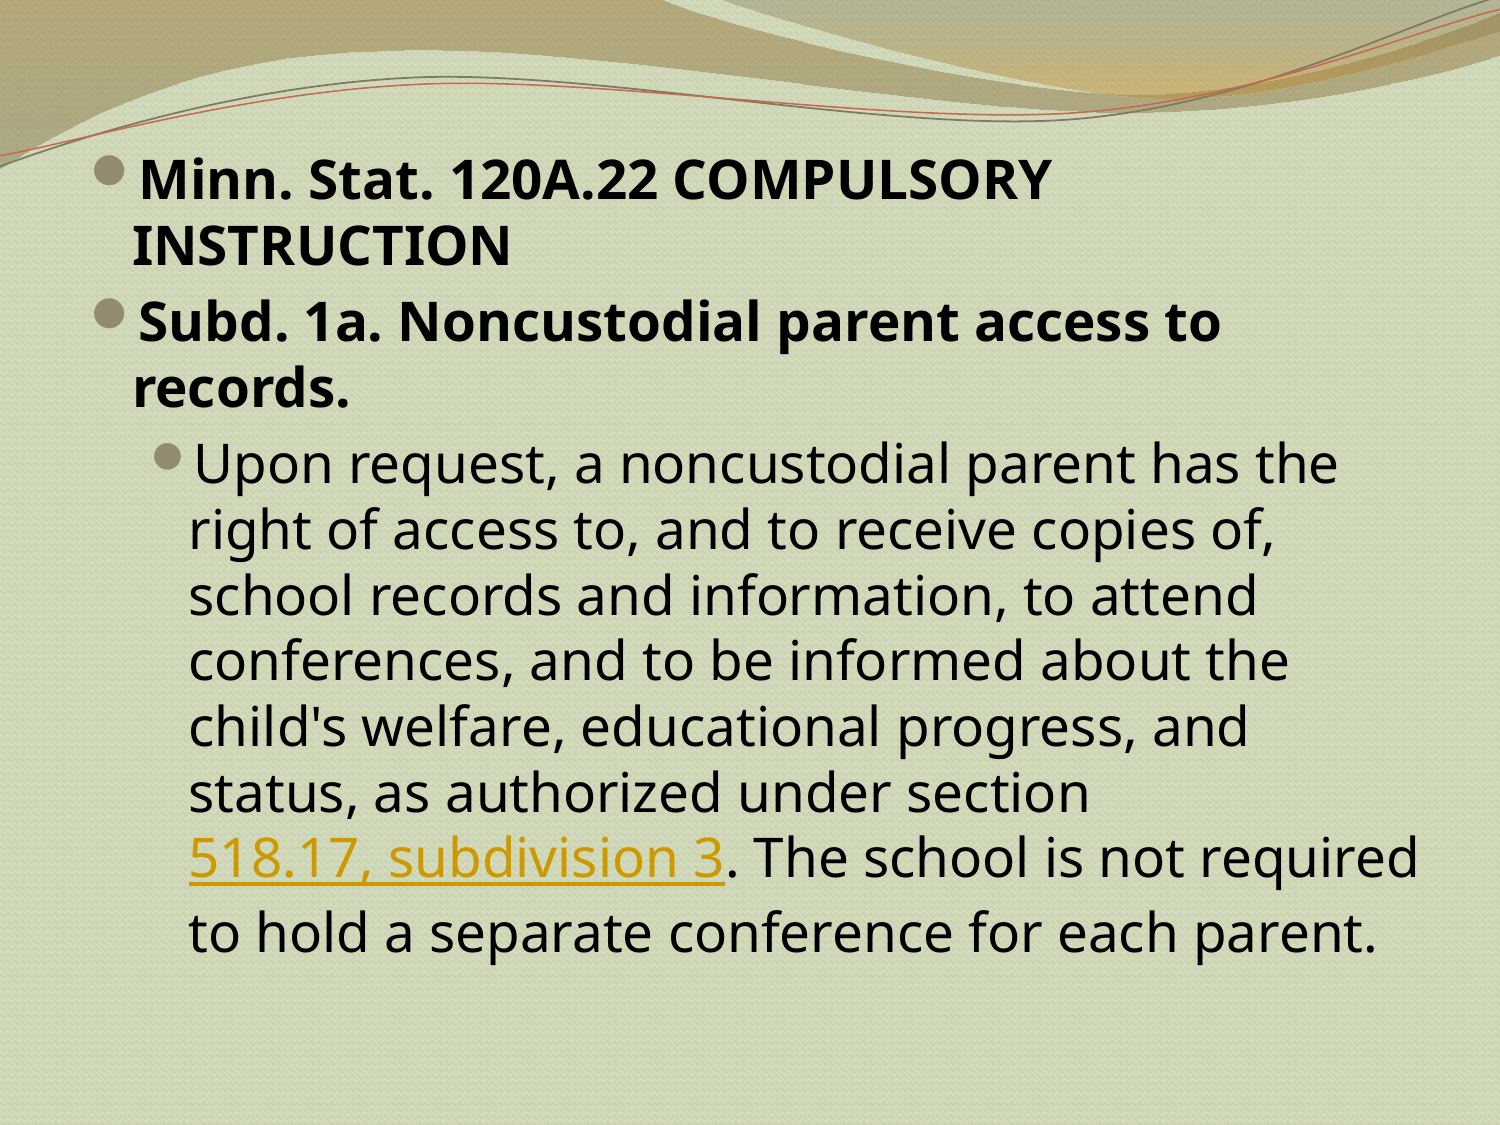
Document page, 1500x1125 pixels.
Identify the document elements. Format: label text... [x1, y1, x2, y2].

list Minn. Stat. 120A.22 COMPULSORY INSTRUCTION Subd. 1a. Noncustodial parent access to records. Upon request, a noncustodial parent has the right of access to, and to receive copies of, school records and information, to attend conferences, and to be informed about the child's welfare, educational progress, and status, as authorized under section 518.17, subdivision 3. The school is not required to hold a separate conference for each parent. [75, 137, 1438, 1038]
